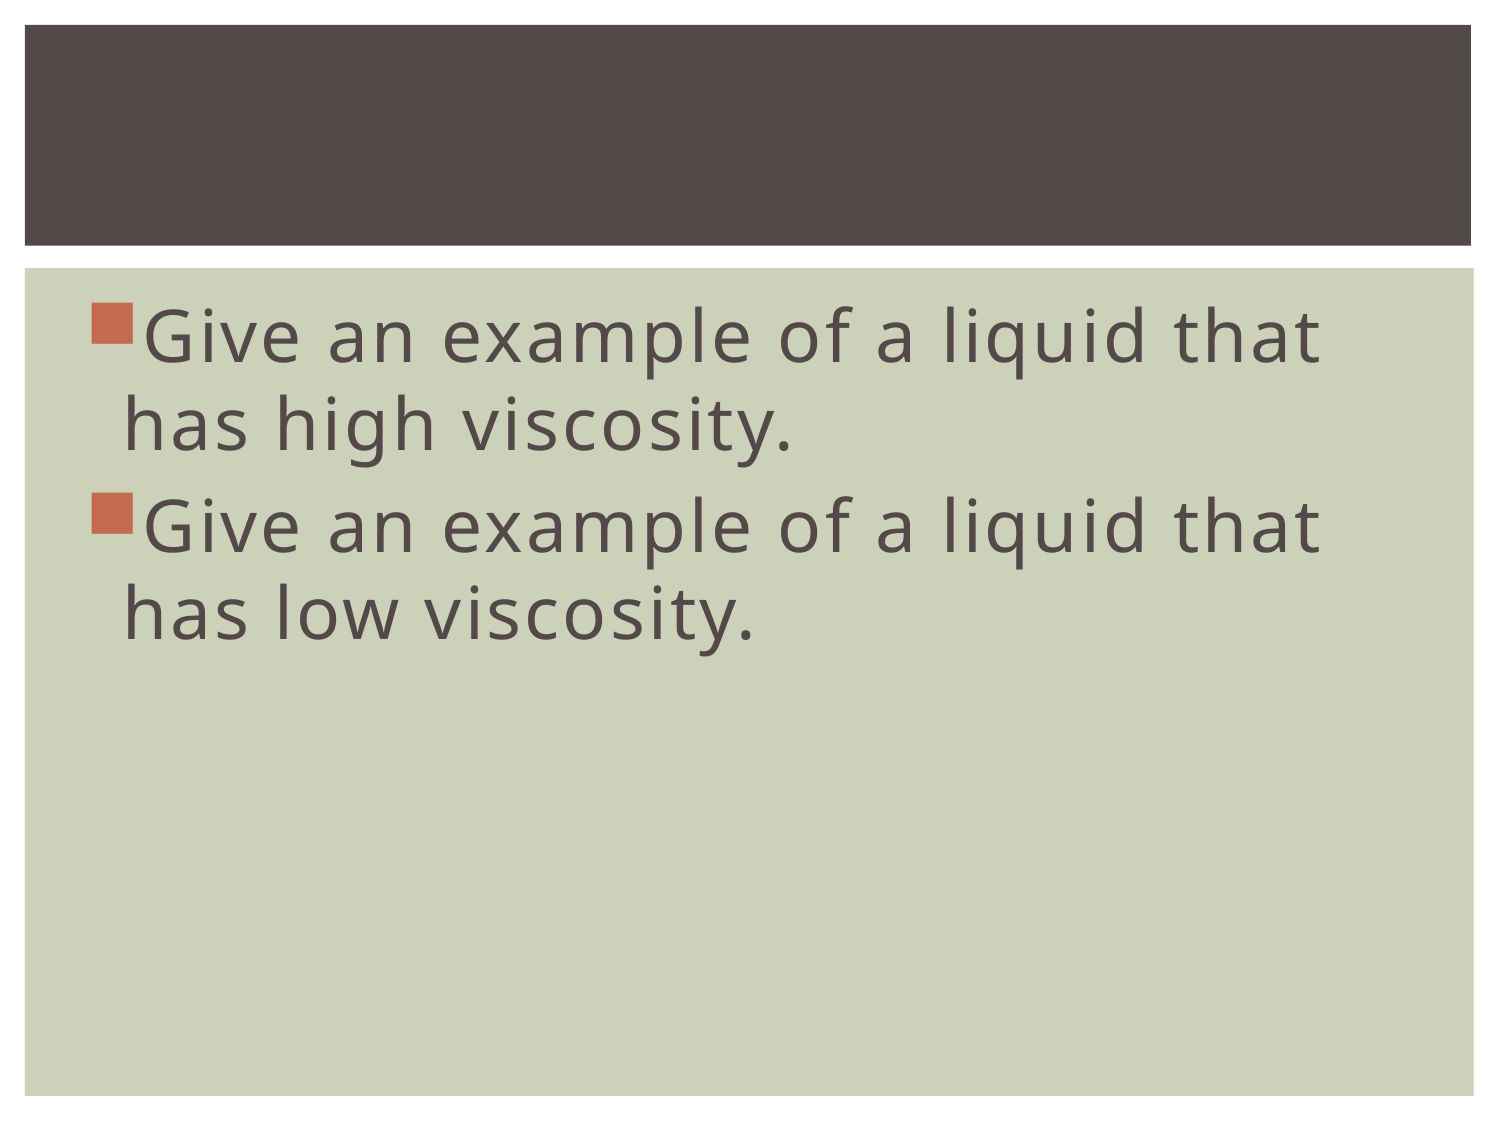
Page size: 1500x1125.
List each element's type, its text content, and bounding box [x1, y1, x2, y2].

list Give an example of a liquid that has high viscosity. Give an example of a liquid that has low viscosity. [62, 281, 1442, 1005]
